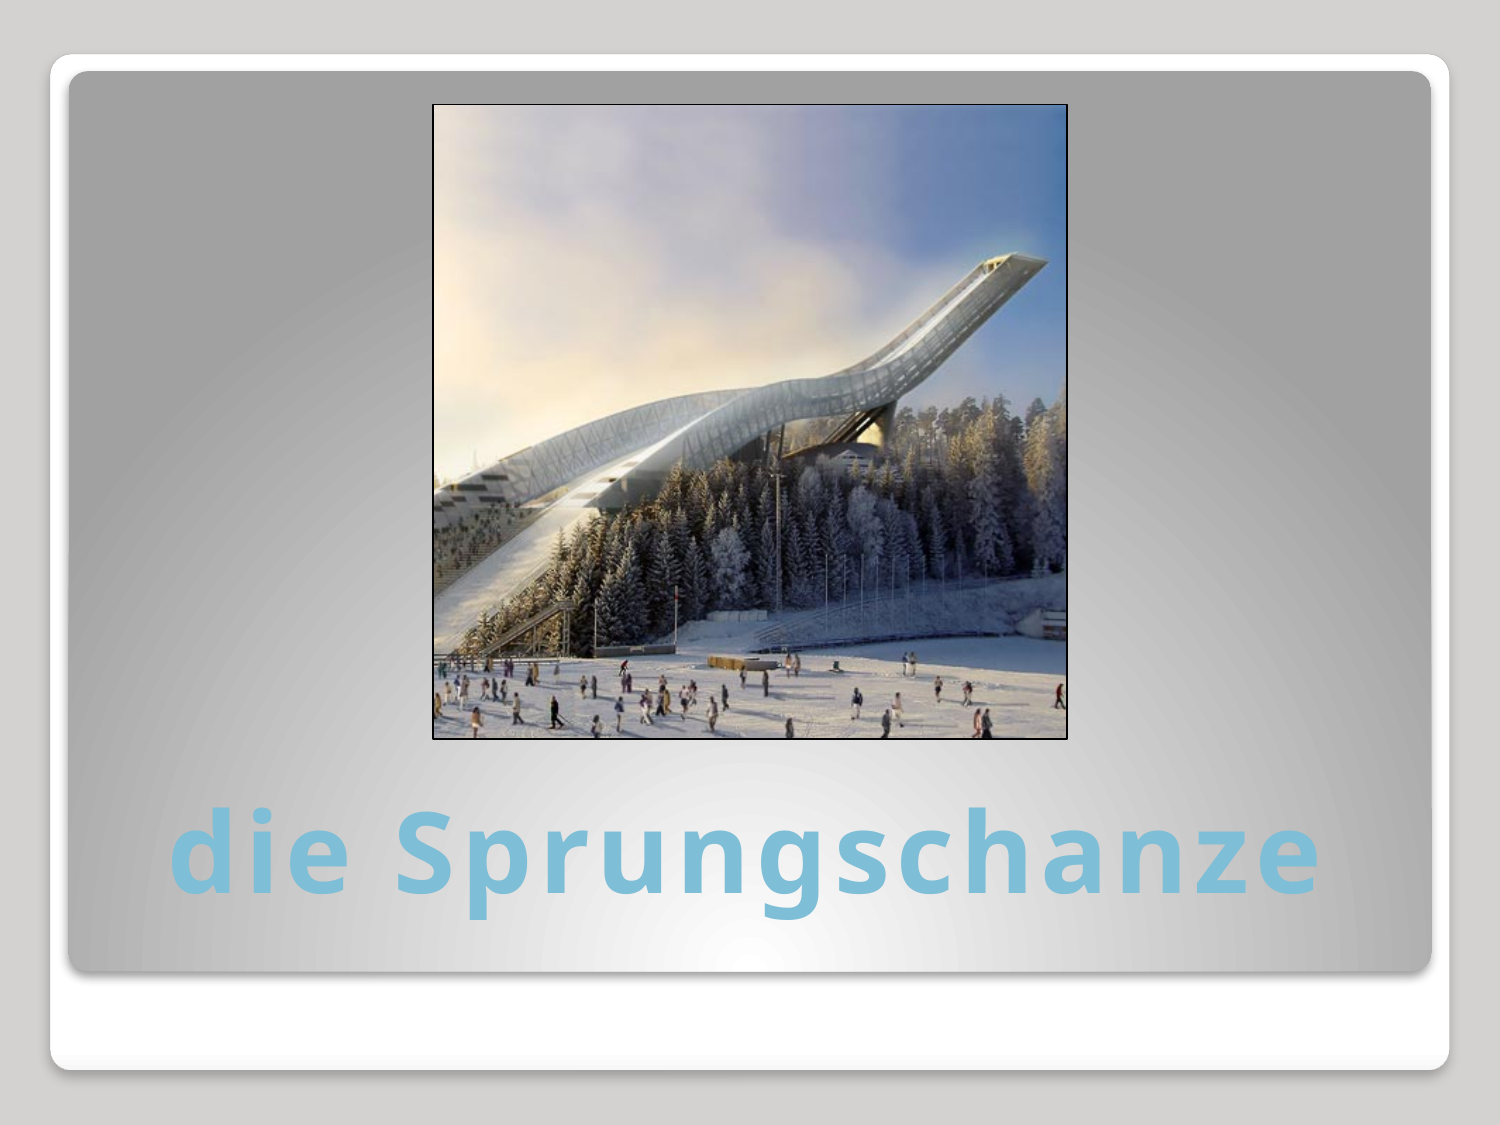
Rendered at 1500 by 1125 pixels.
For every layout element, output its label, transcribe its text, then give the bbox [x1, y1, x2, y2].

text_box die Sprungschanze [152, 773, 1340, 924]
picture [433, 105, 1067, 739]
